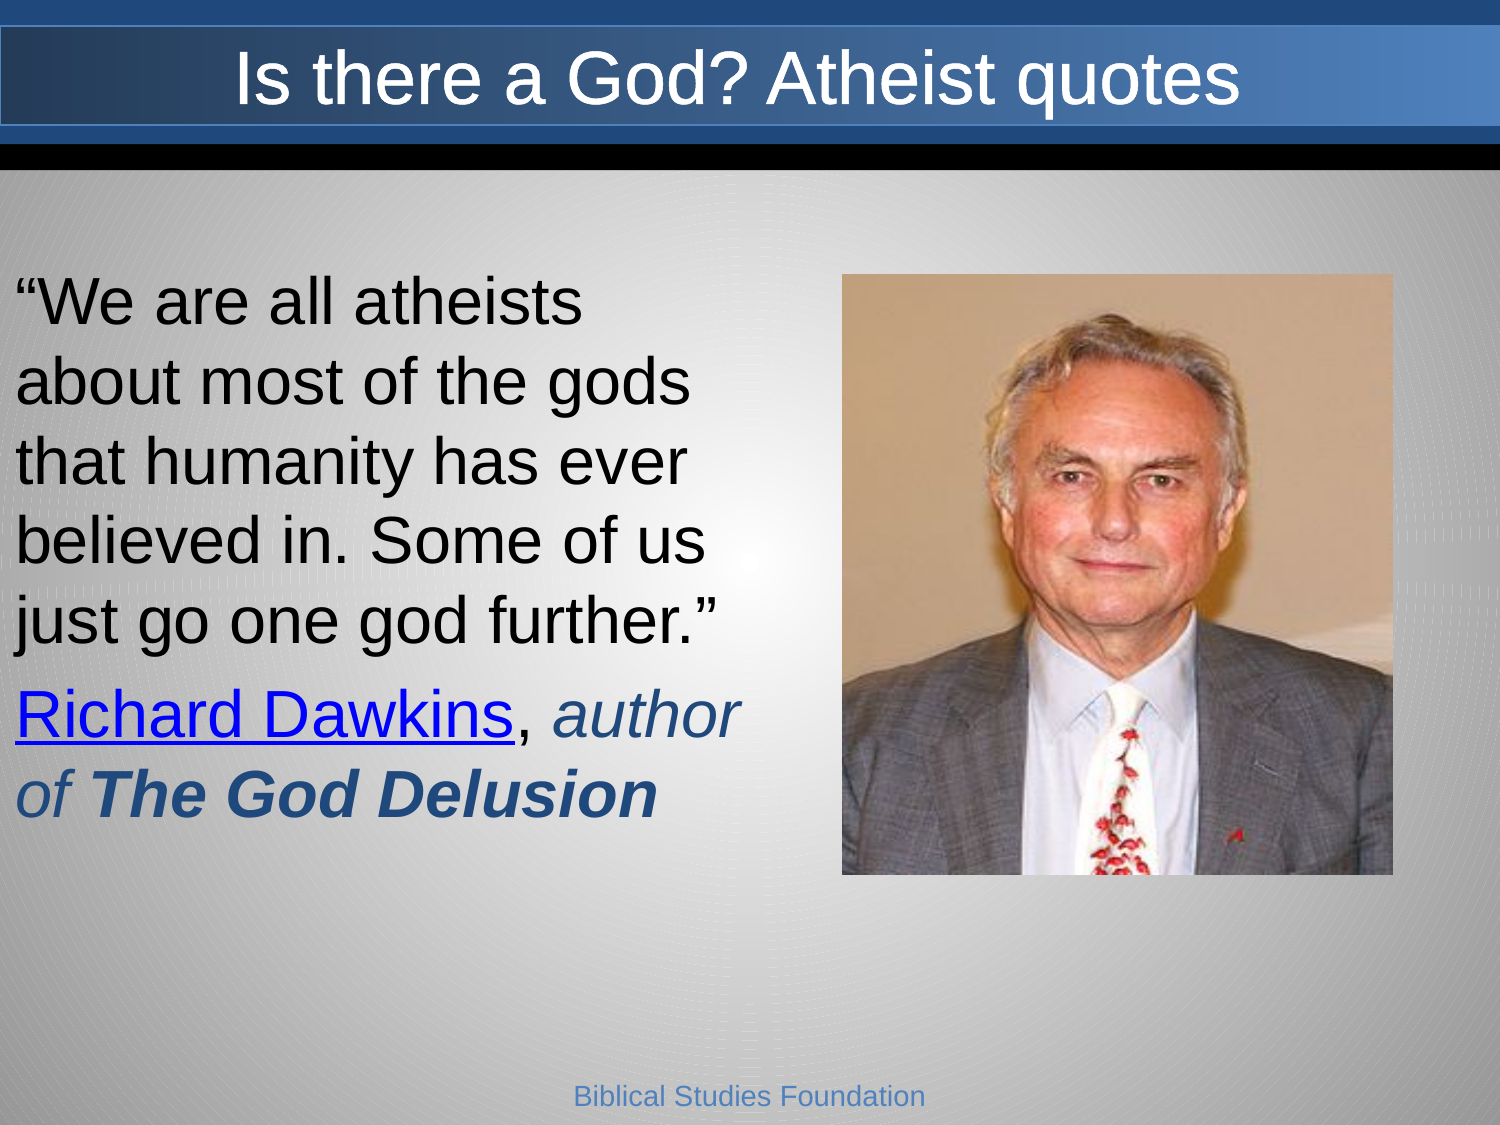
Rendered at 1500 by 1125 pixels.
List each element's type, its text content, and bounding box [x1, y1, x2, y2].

picture [842, 274, 1394, 876]
title Is there a God? Atheist quotes [0, 49, 1476, 188]
footer Biblical Studies Foundation [512, 1069, 988, 1111]
list “We are all atheists about most of the gods that humanity has ever believed in. Some of us just go one god further.” Richard Dawkins, author of The God Delusion [0, 249, 776, 1050]
